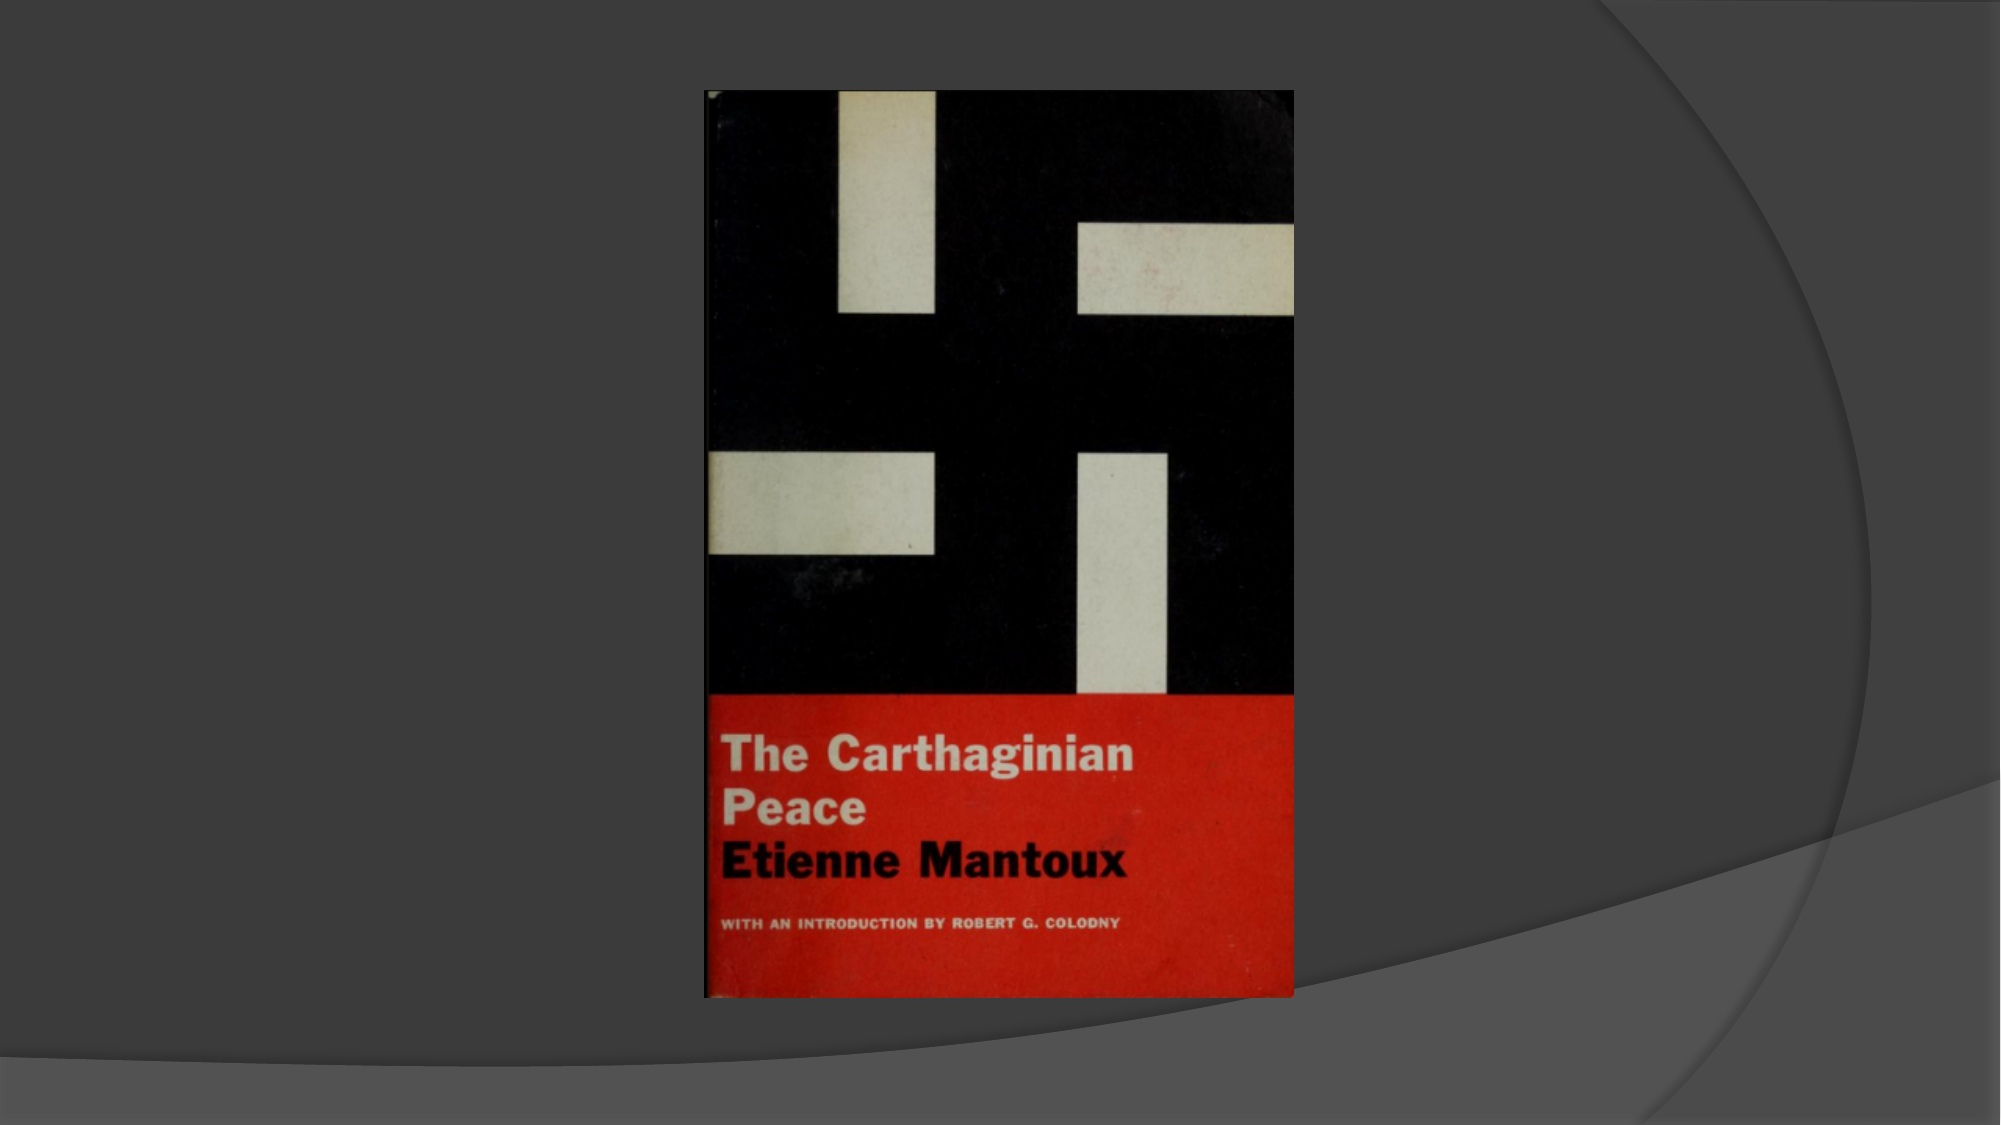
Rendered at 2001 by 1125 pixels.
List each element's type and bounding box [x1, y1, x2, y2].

picture [704, 89, 1295, 998]
